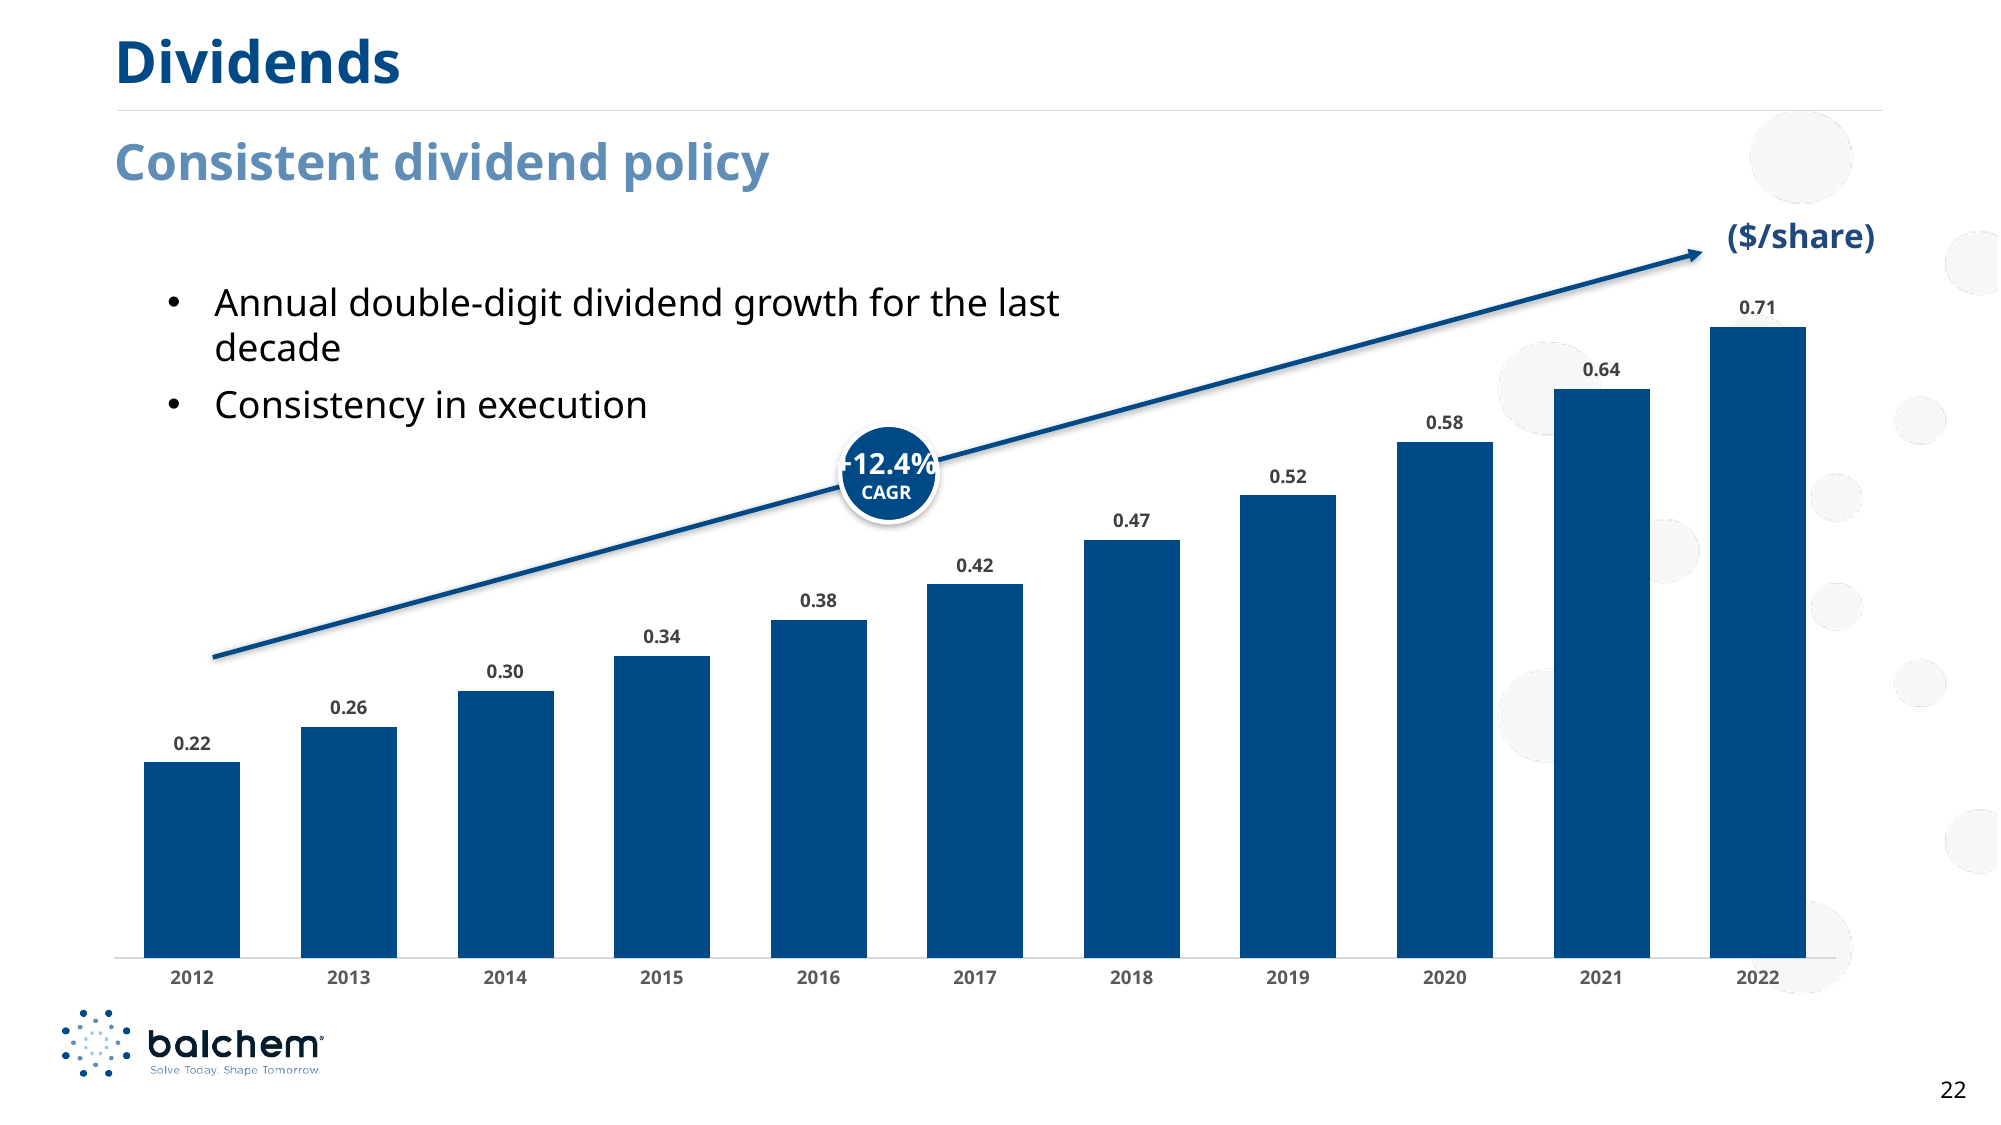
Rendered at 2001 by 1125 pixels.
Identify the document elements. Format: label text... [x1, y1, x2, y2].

chart [99, 235, 1901, 1046]
text_box ($/share) [1712, 208, 1890, 235]
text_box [212, 251, 1704, 658]
text_box Consistent dividend policy [99, 129, 1900, 235]
picture [1040, 111, 1998, 1099]
picture [62, 1009, 324, 1077]
title Dividends [99, 16, 1900, 114]
slide_number 22 [1917, 1068, 1990, 1107]
